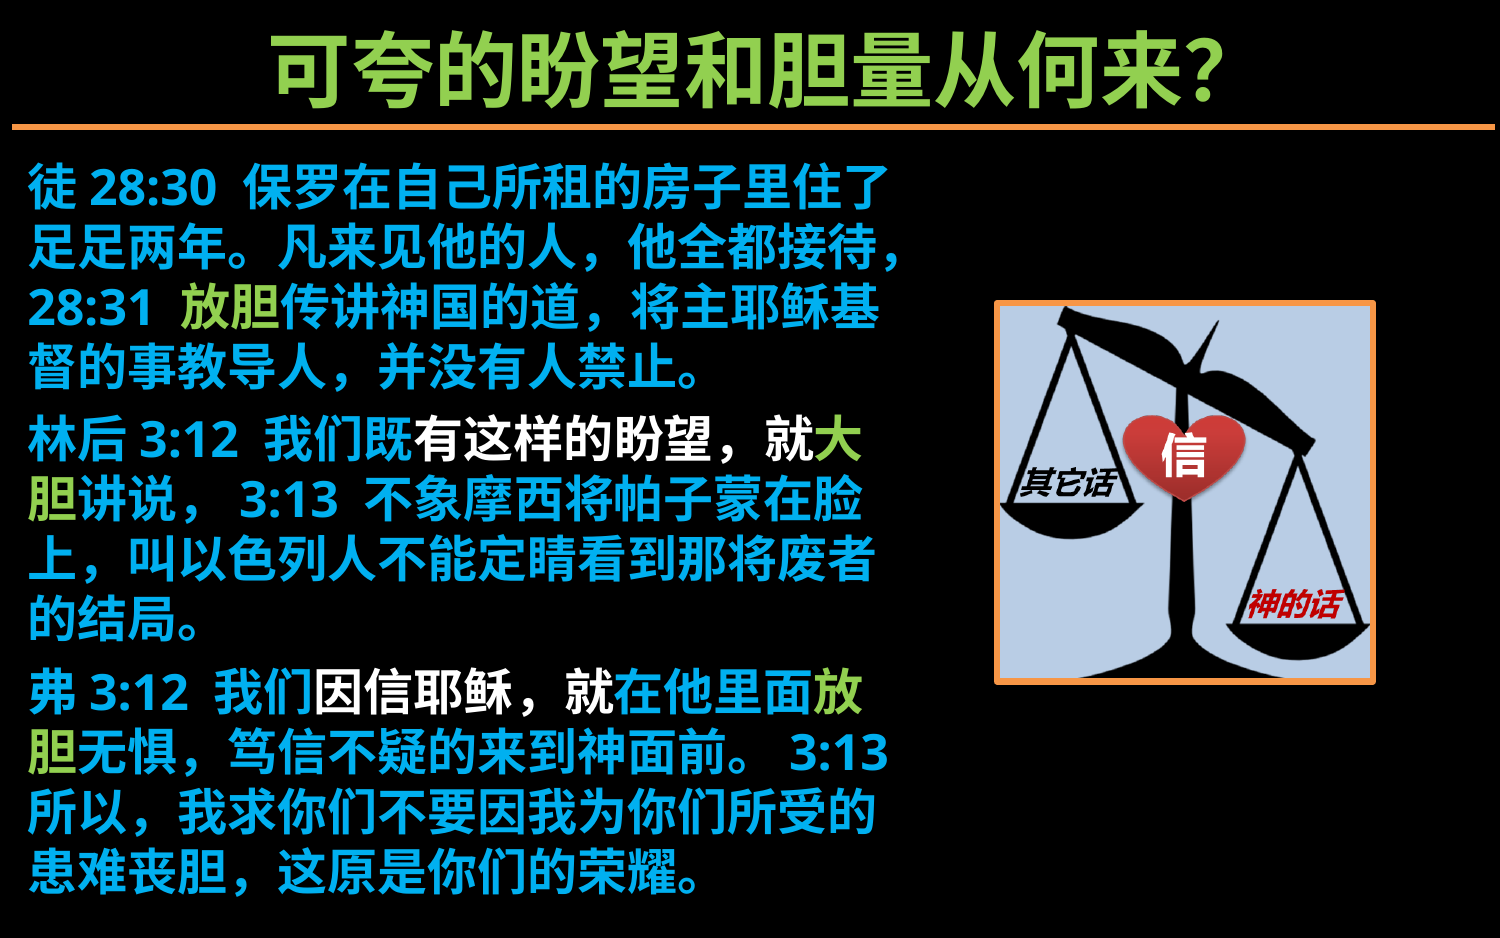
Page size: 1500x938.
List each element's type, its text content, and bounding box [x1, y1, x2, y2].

picture [999, 305, 1371, 679]
text_box 徒28:30 保罗在自己所租的房子里住了足足两年。凡来见他的人，他全都接待，28:31 放胆传讲神国的道，将主耶稣基督的事教导人，并没有人禁止。 林后3:12 我们既有这样的盼望，就大胆讲说，3:13 不象摩西将帕子蒙在脸上，叫以色列人不能定睛看到那将废者的结局。 弗3:12 我们因信耶稣，就在他里面放胆无惧，笃信不疑的来到神面前。3:13 所以，我求你们不要因我为你们所受的患难丧胆，这原是你们的荣耀。 [12, 148, 925, 908]
text_box 可夸的盼望和胆量从何来？ [253, 10, 1282, 126]
